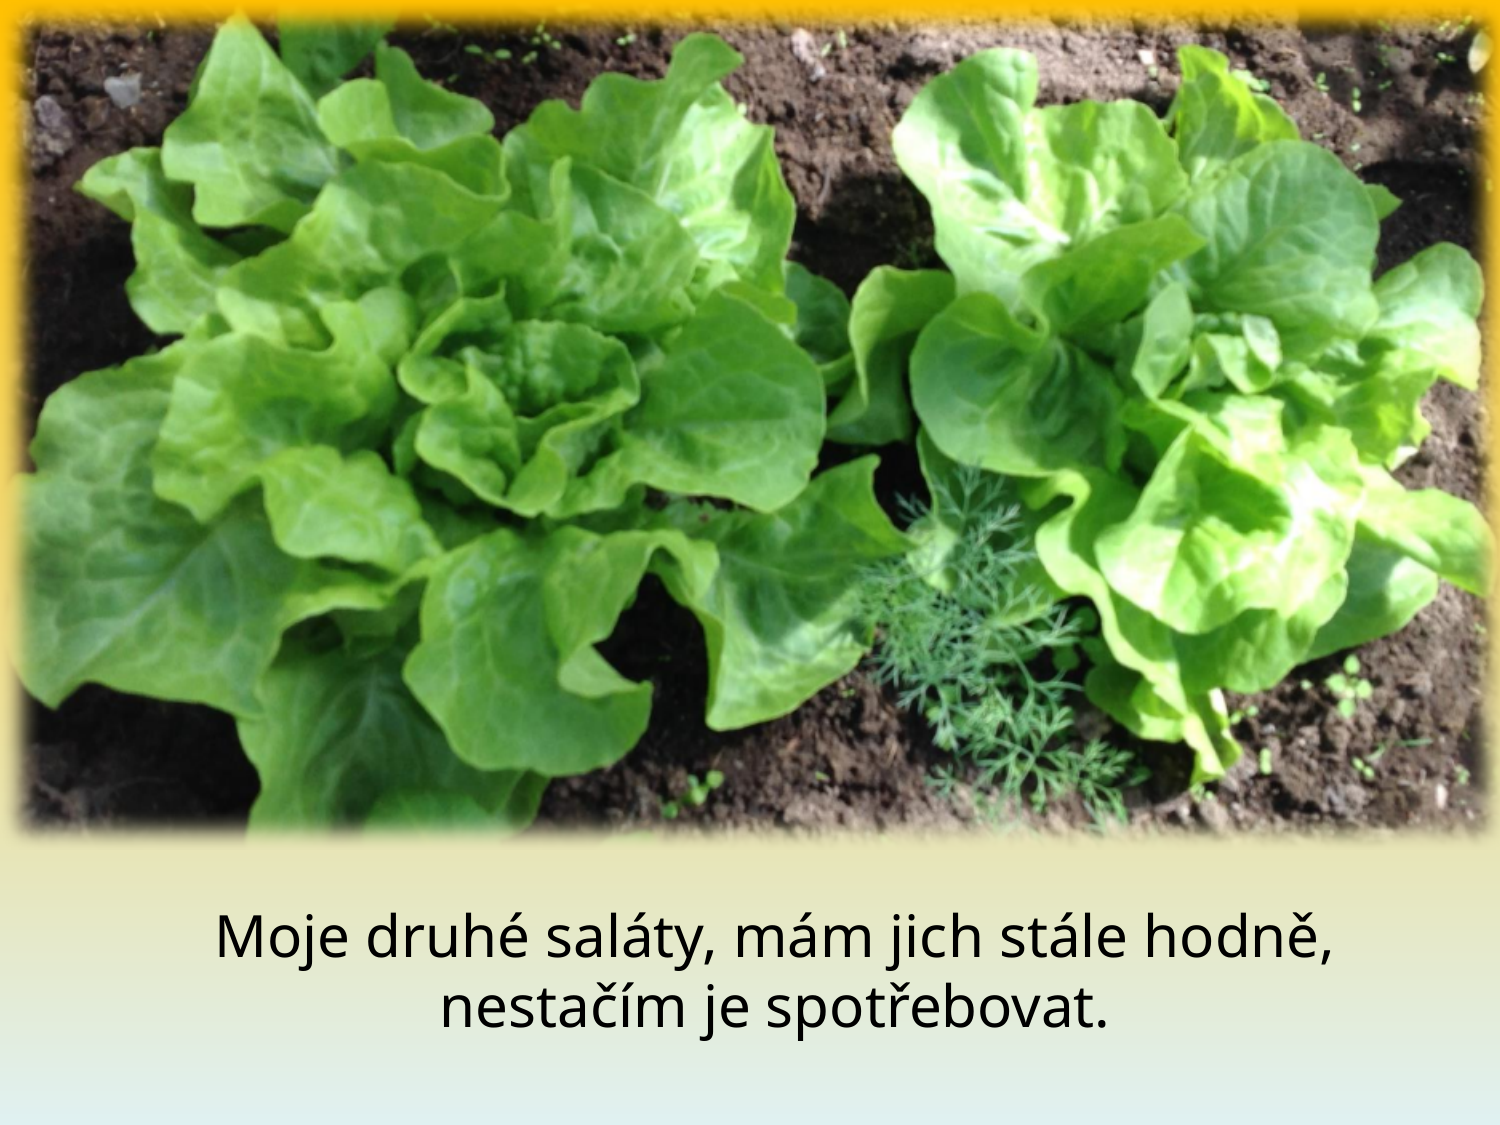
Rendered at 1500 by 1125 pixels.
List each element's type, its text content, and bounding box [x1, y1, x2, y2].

title Moje druhé saláty, mám jich stále hodně, nestačím je spotřebovat. [99, 874, 1451, 1063]
picture [1, 0, 1500, 851]
